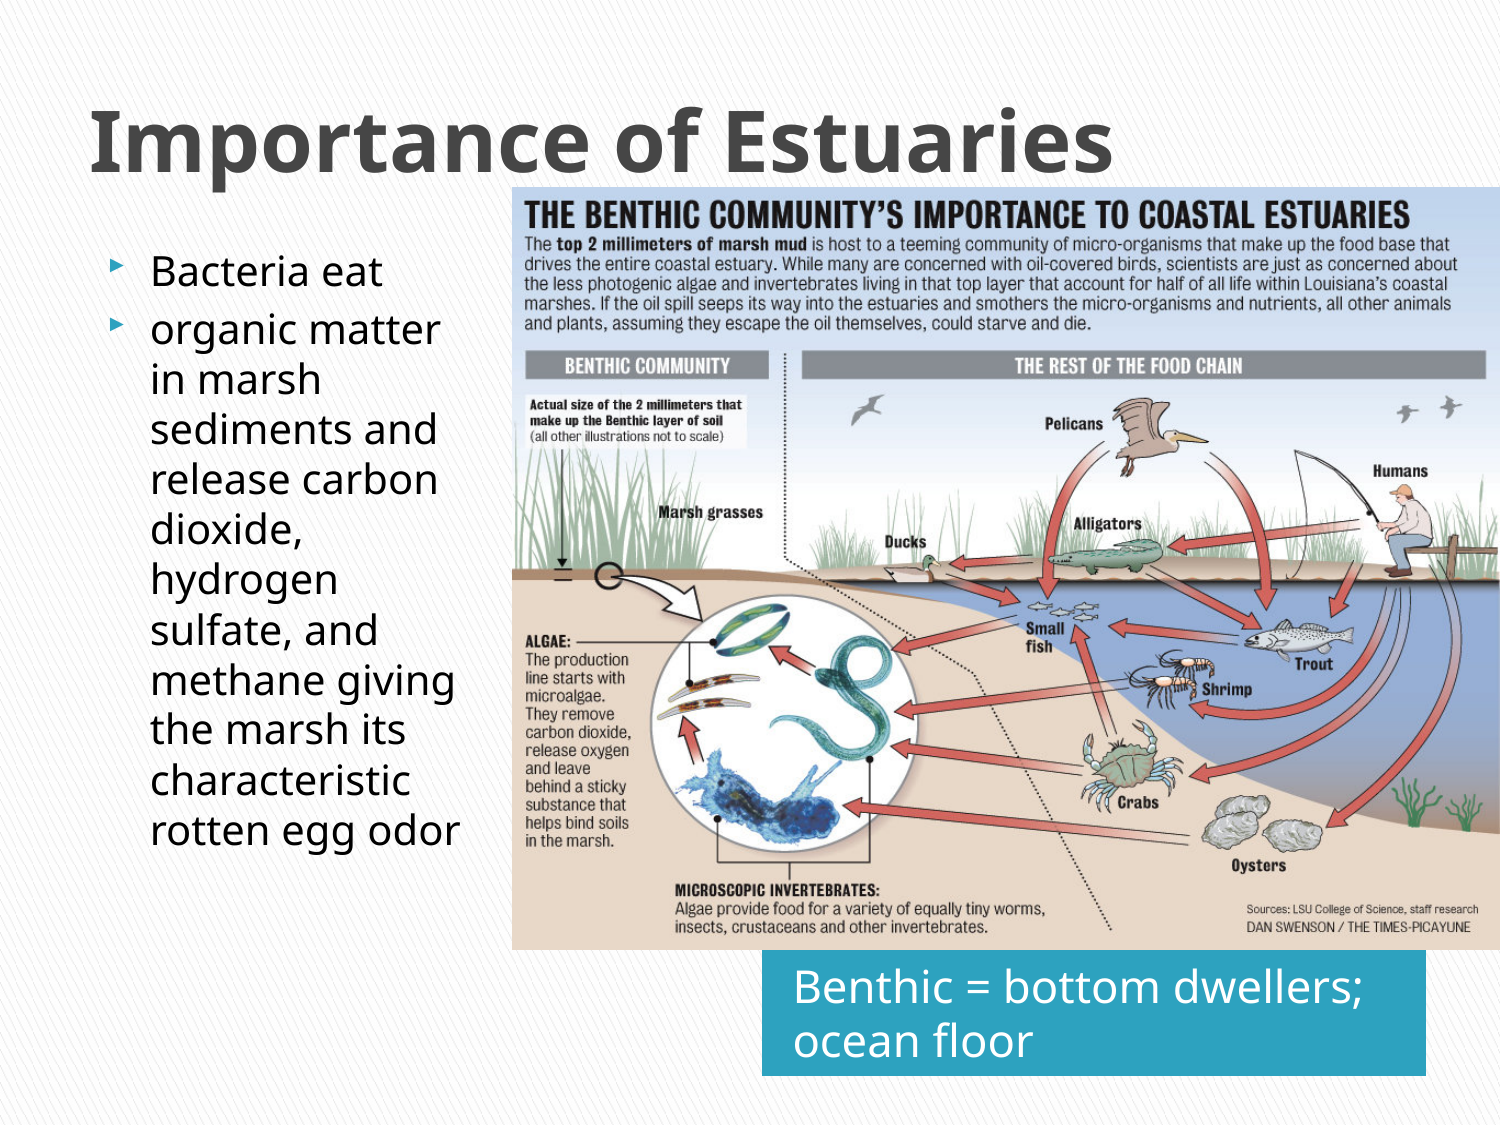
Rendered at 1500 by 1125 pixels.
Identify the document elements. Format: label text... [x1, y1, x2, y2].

list Bacteria eat organic matter in marsh sediments and release carbon dioxide, hydrogen sulfate, and methane giving the marsh its characteristic rotten egg odor [75, 236, 488, 884]
picture [512, 187, 1500, 951]
list Benthic = bottom dwellers; ocean floor [762, 962, 1426, 1076]
title Importance of Estuaries [75, 44, 1425, 233]
